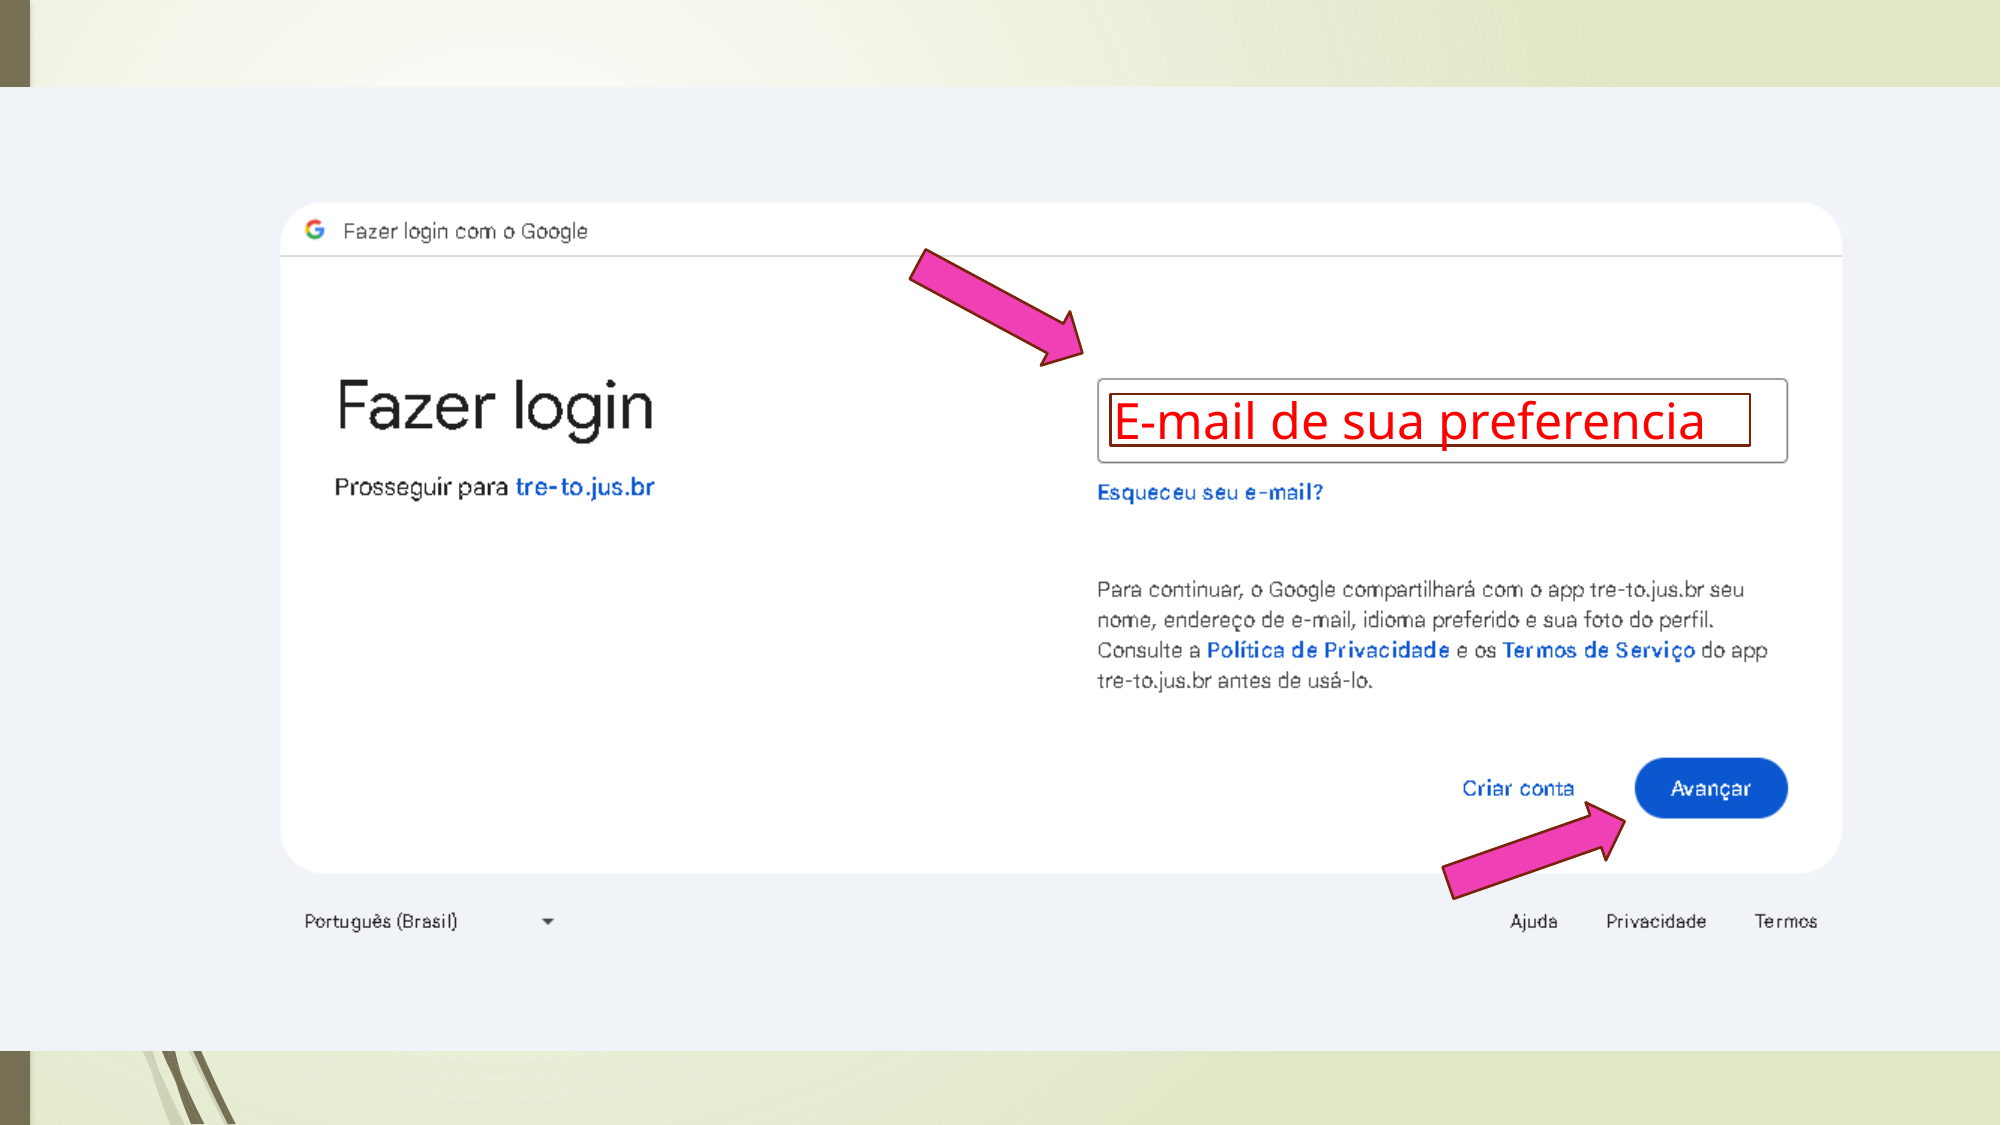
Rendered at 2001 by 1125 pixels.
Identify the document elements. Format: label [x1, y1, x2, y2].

list [0, 86, 2000, 1051]
